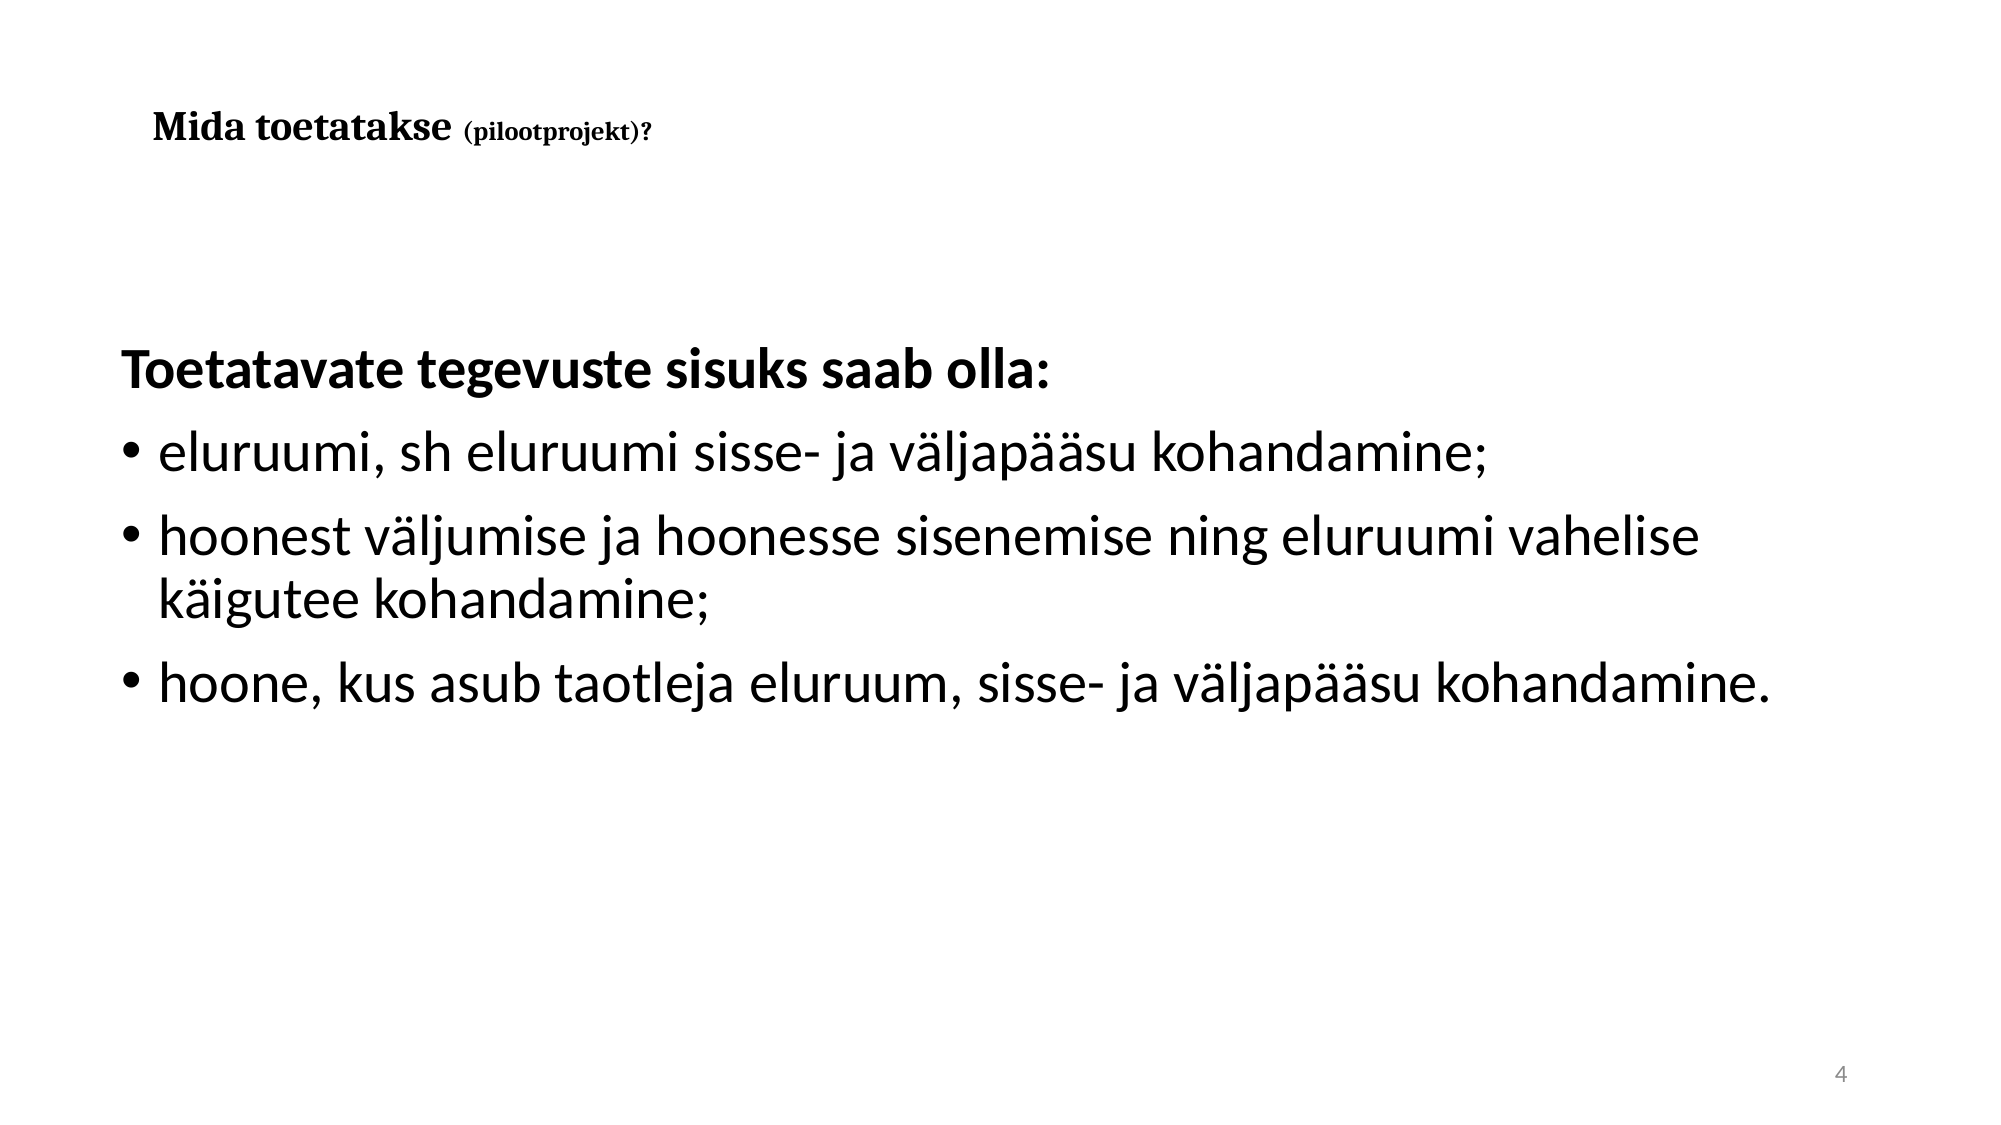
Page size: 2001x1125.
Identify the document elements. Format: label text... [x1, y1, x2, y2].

slide_number 4 [1412, 1042, 1863, 1103]
title Mida toetatakse (pilootprojekt)? [137, 59, 1863, 200]
list Toetatavate tegevuste sisuks saab olla: eluruumi, sh eluruumi sisse- ja väljapääsu kohandamine; hoonest väljumise ja hoonesse sisenemise ning eluruumi vahelise käigutee kohandamine; hoone, kus asub taotleja eluruum, sisse- ja väljapääsu kohandamine. [106, 239, 1810, 1067]
